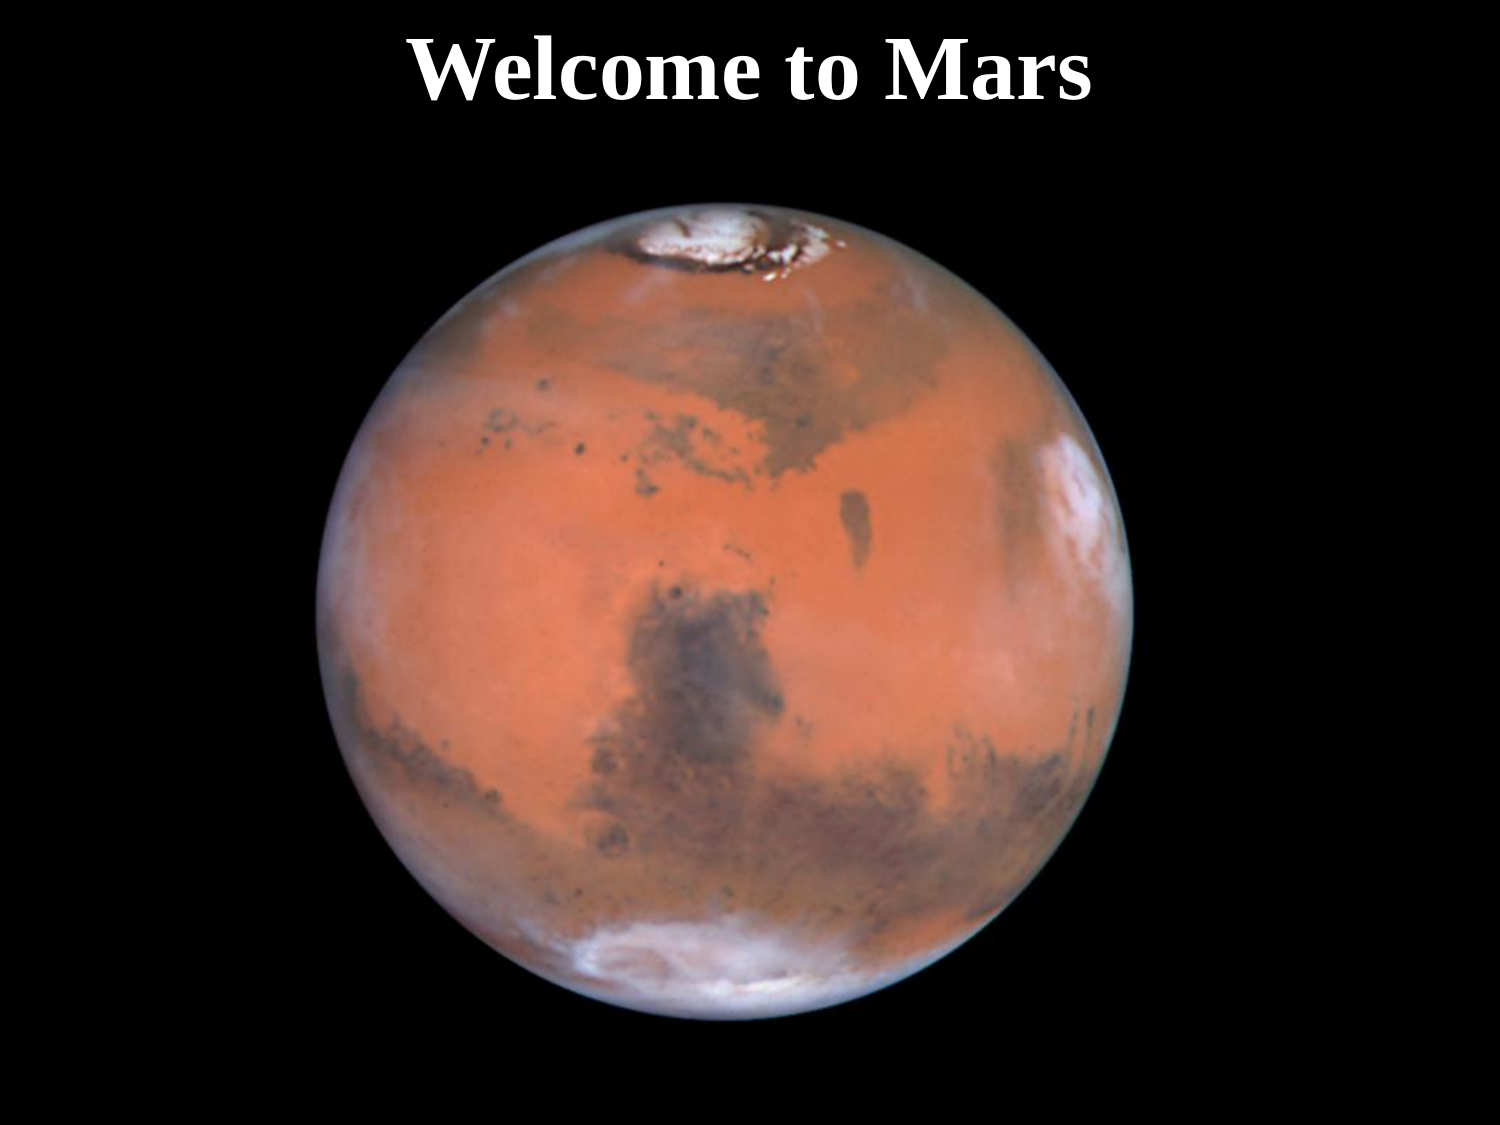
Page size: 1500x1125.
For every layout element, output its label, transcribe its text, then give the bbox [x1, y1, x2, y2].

picture [162, 49, 1288, 1125]
text_box Welcome to Mars [112, 0, 1388, 125]
